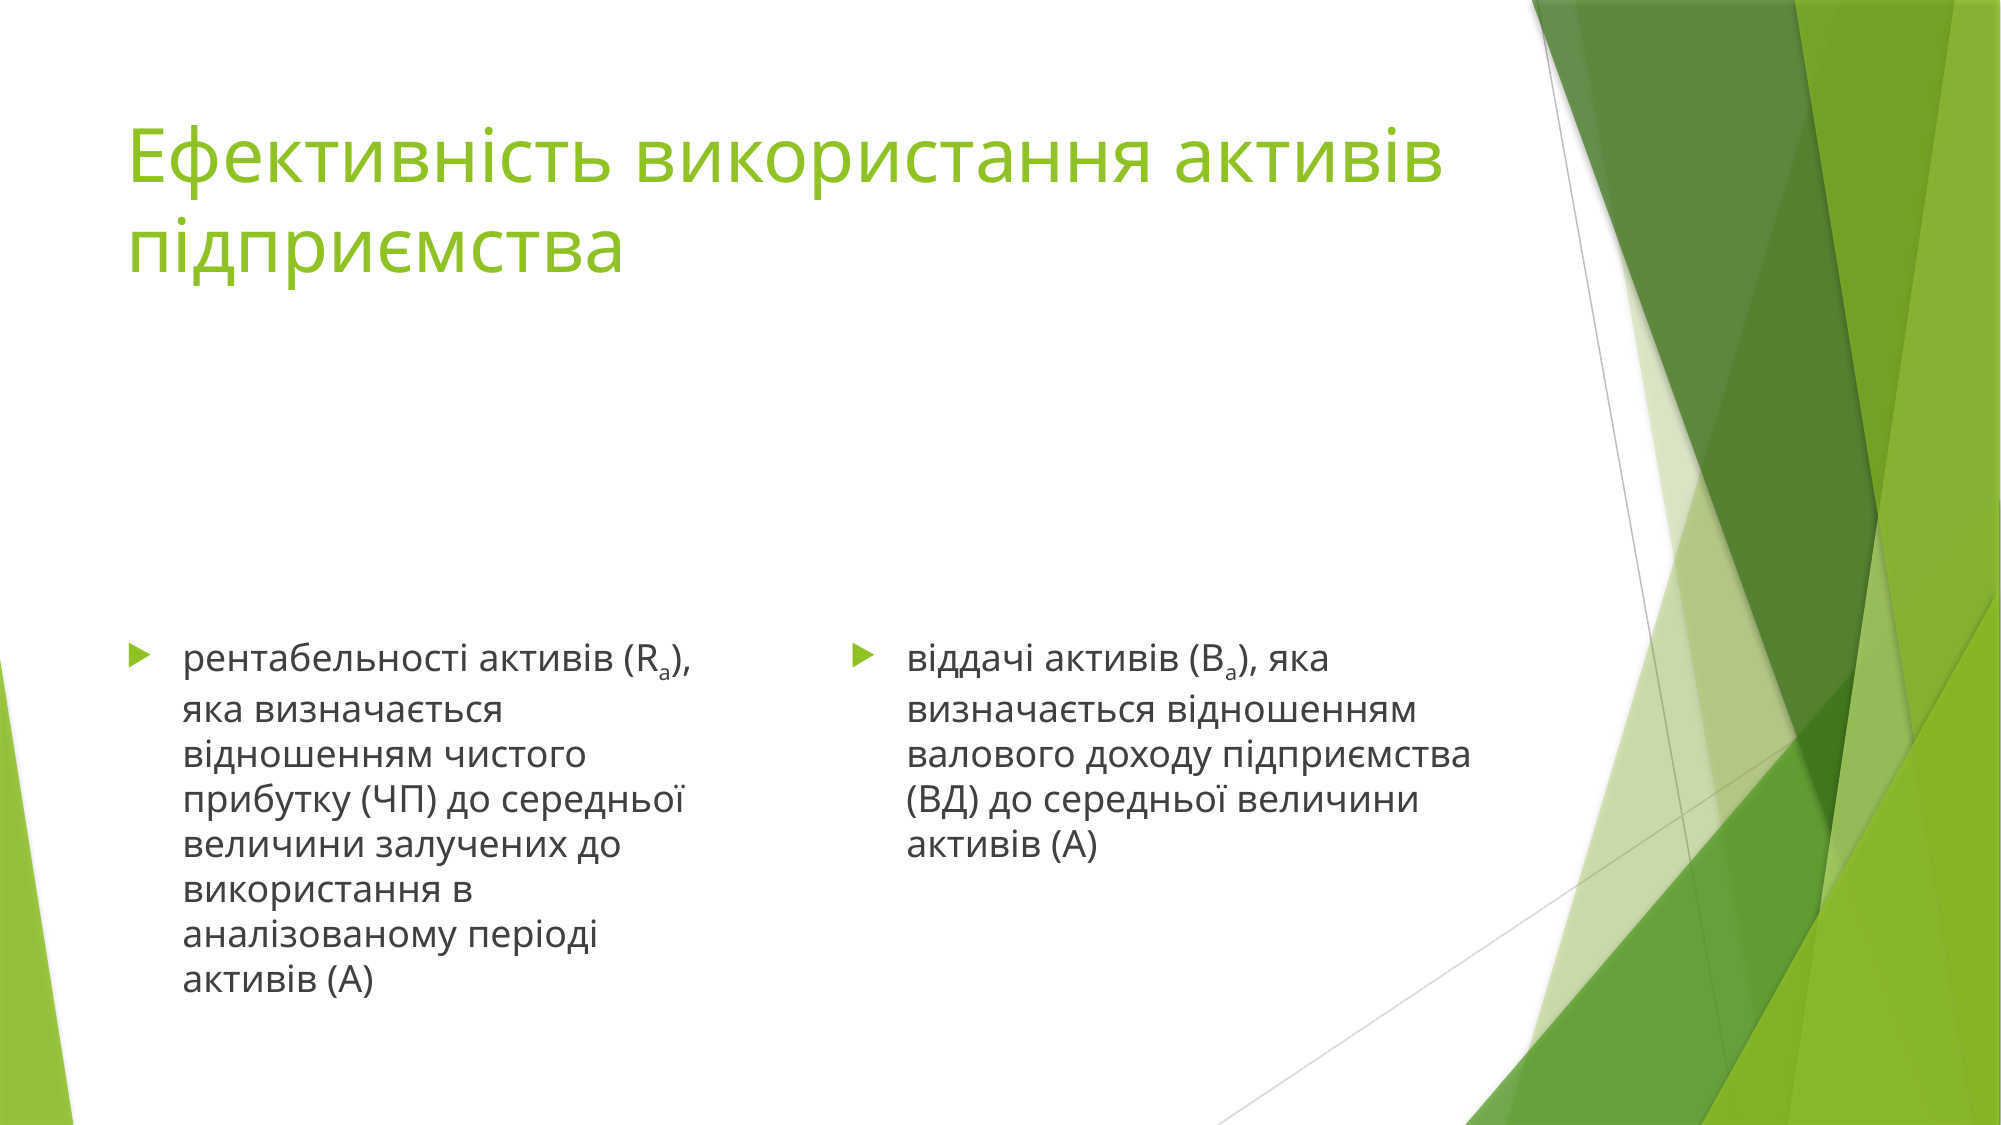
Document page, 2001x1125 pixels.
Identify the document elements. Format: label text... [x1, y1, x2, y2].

title Ефективність використання активів підприємства [111, 99, 1522, 512]
list рентабельності активів (Rа), яка визначається відношенням чистого прибутку (ЧП) до середньої величини залучених до використання в аналізованому періоді активів (А) [111, 626, 737, 992]
list віддачі активів (Ва), яка визначається відношенням валового доходу підприємства (ВД) до середньої величини активів (А) [834, 626, 1499, 992]
